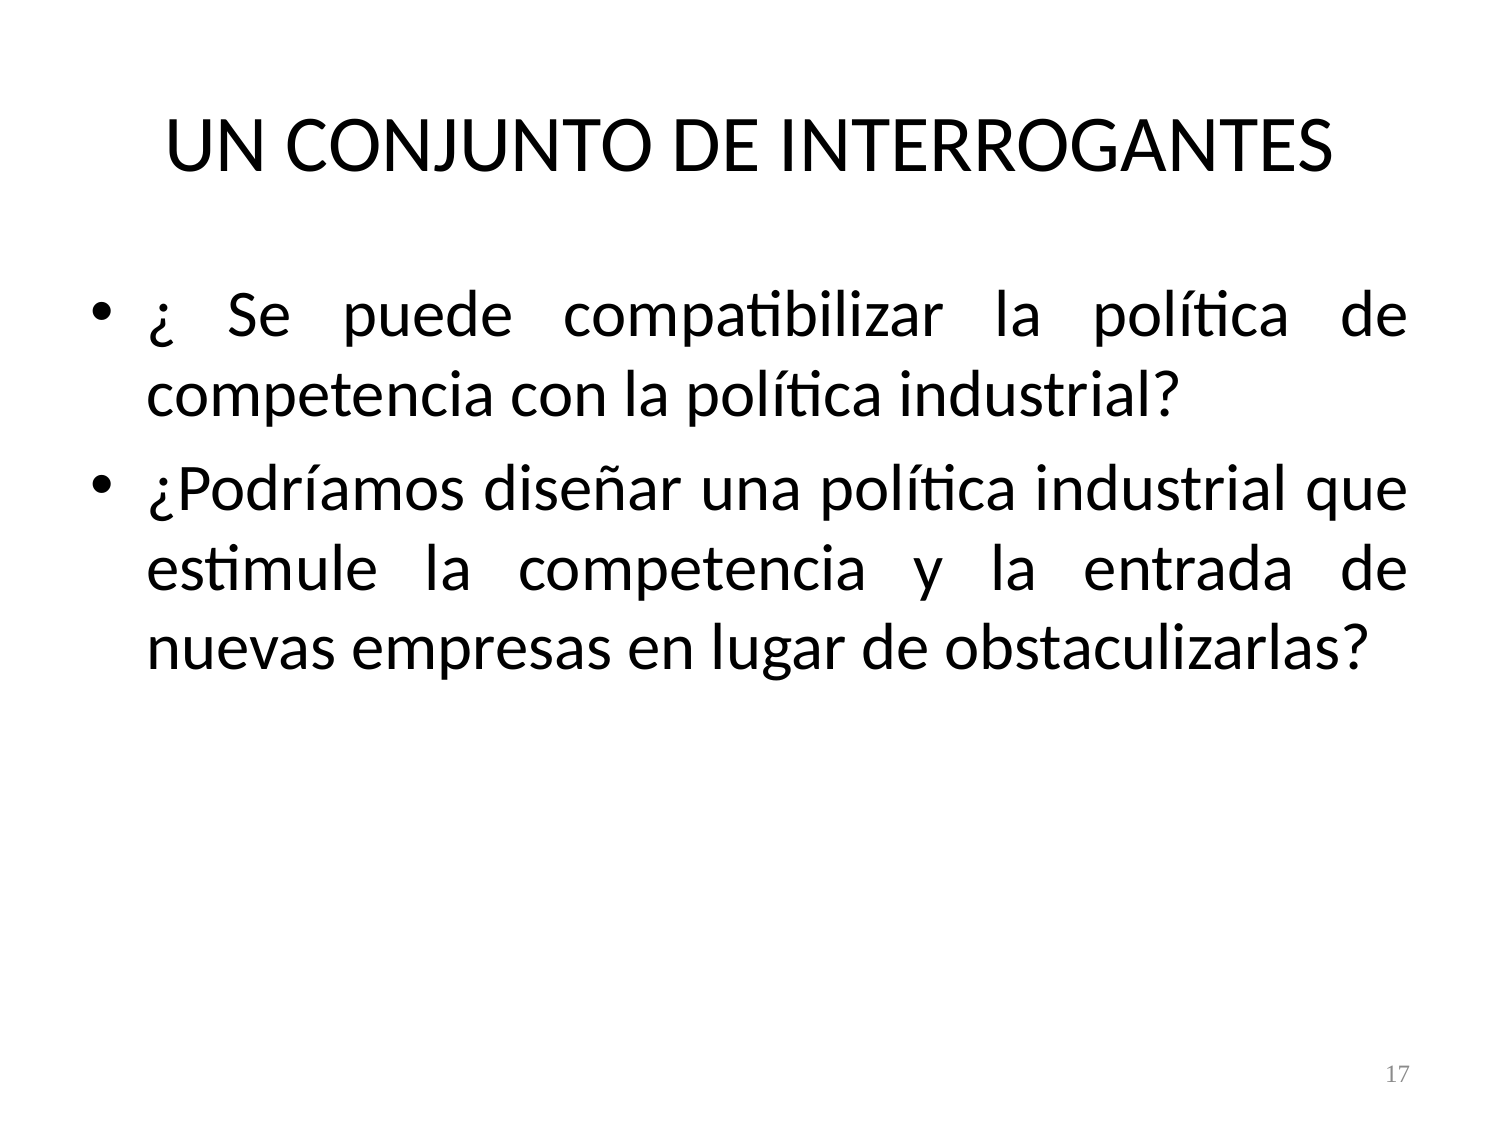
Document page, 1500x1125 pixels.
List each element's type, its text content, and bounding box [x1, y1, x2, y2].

list ¿ Se puede compatibilizar la política de competencia con la política industrial? ¿Podríamos diseñar una política industrial que estimule la competencia y la entrada de nuevas empresas en lugar de obstaculizarlas? [75, 262, 1425, 1005]
title UN CONJUNTO DE INTERROGANTES [75, 45, 1425, 233]
slide_number 17 [1074, 1042, 1425, 1103]
